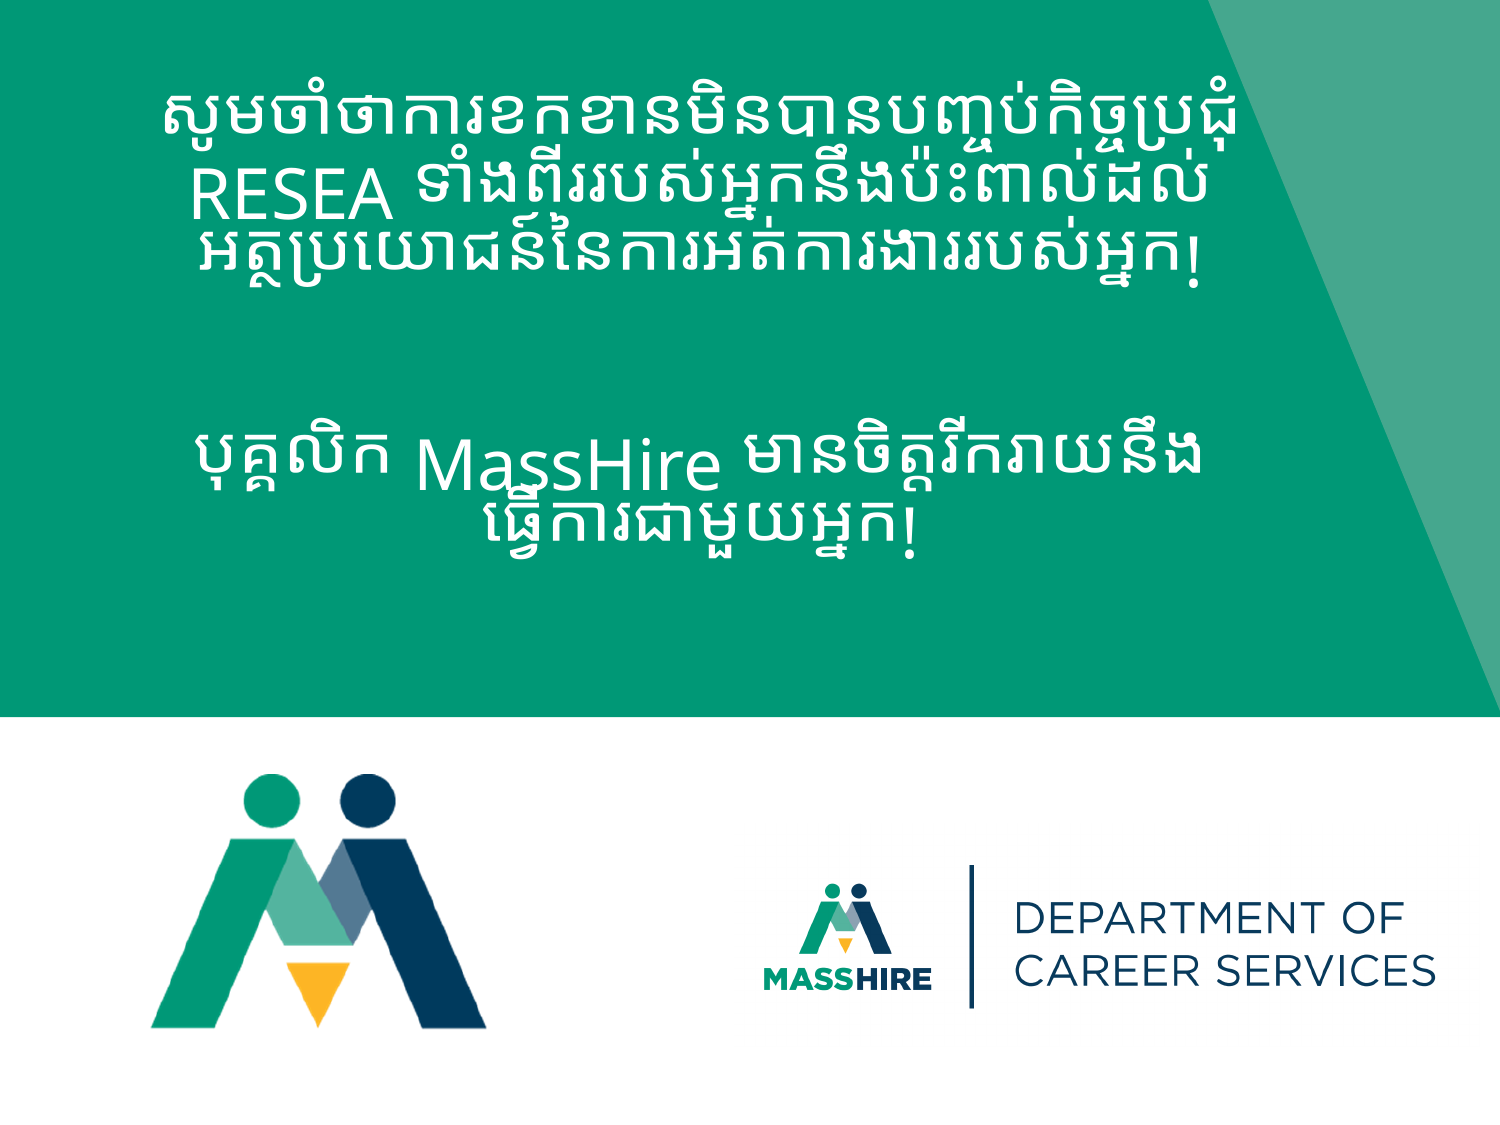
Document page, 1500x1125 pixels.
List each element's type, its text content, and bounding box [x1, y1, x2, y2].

picture [734, 823, 1480, 1047]
picture [127, 774, 522, 1047]
title សូមចាំថាការខកខានមិនបានបញ្ចប់កិច្ចប្រជុំ RESEA ទាំងពីរ​របស់​អ្នក​នឹង​ប៉ះពាល់​ដល់​អត្ថប្រយោជន៍​នៃ​ការអត់​ការងារ​របស់អ្នក! បុគ្គលិក MassHire មានចិត្តរីករាយ​នឹងធ្វើការជាមួយ​អ្នក​! [147, 75, 1254, 648]
